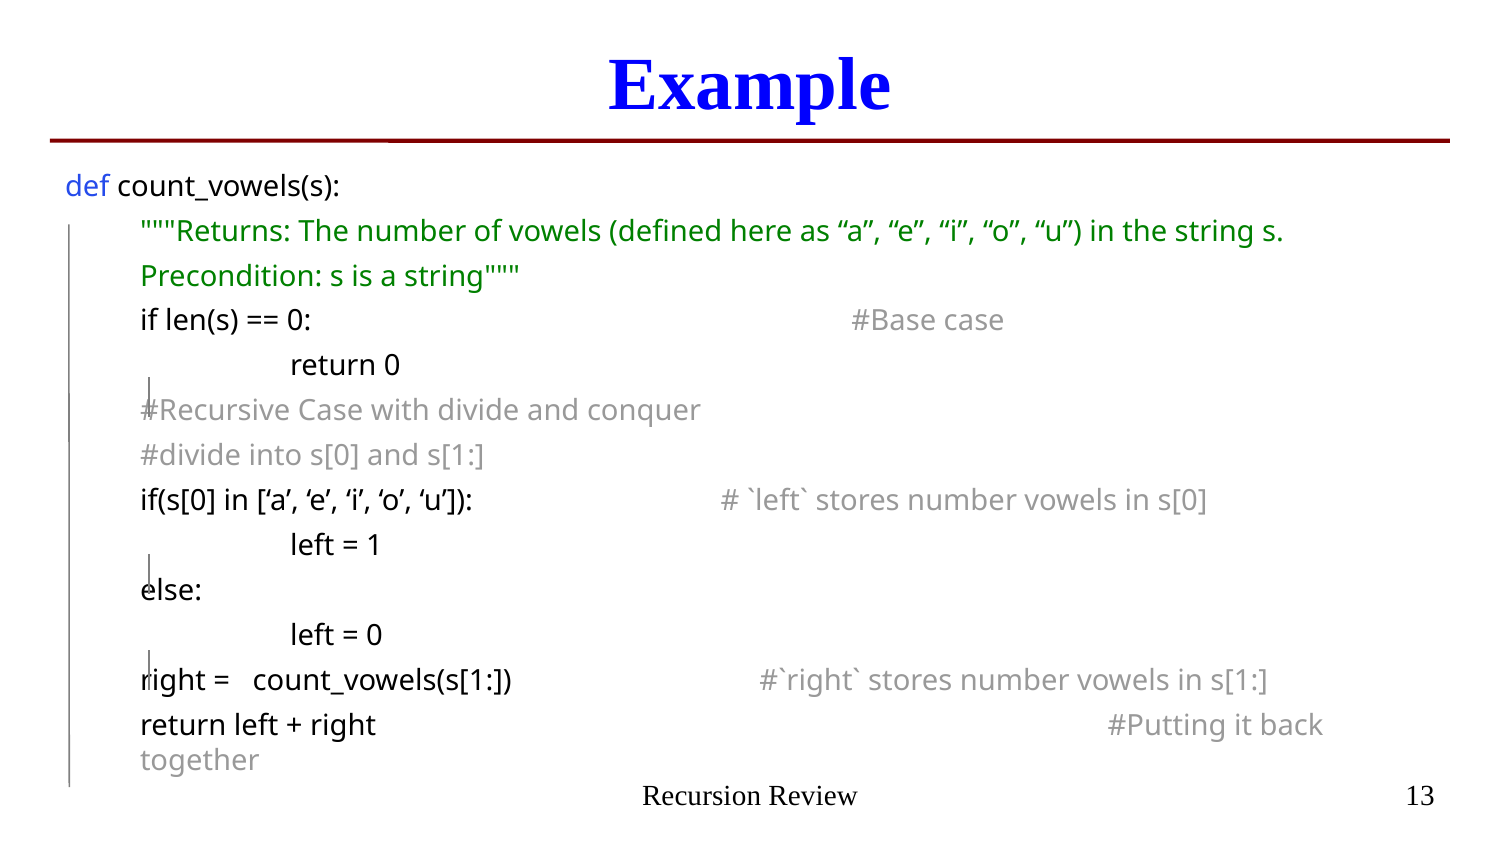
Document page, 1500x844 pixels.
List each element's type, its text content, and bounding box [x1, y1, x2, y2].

footer Recursion Review [300, 768, 1200, 826]
slide_number 13 [1224, 768, 1450, 826]
title Example [50, 37, 1450, 122]
list def count_vowels(s): """Returns: The number of vowels (defined here as “a”, “e”, “i”, “o”, “u”) in the string s. Precondition: s is a string""" if len(s) == 0: #Base case return 0 #Recursive Case with divide and conquer #divide into s[0] and s[1:] if(s[0] in [‘a’, ‘e’, ‘i’, ‘o’, ‘u’]): # `left` stores number vowels in s[0] left = 1 else: left = 0 right = count_vowels(s[1:]) #`right` stores number vowels in s[1:] return left + right #Putting it back together [50, 159, 1450, 784]
